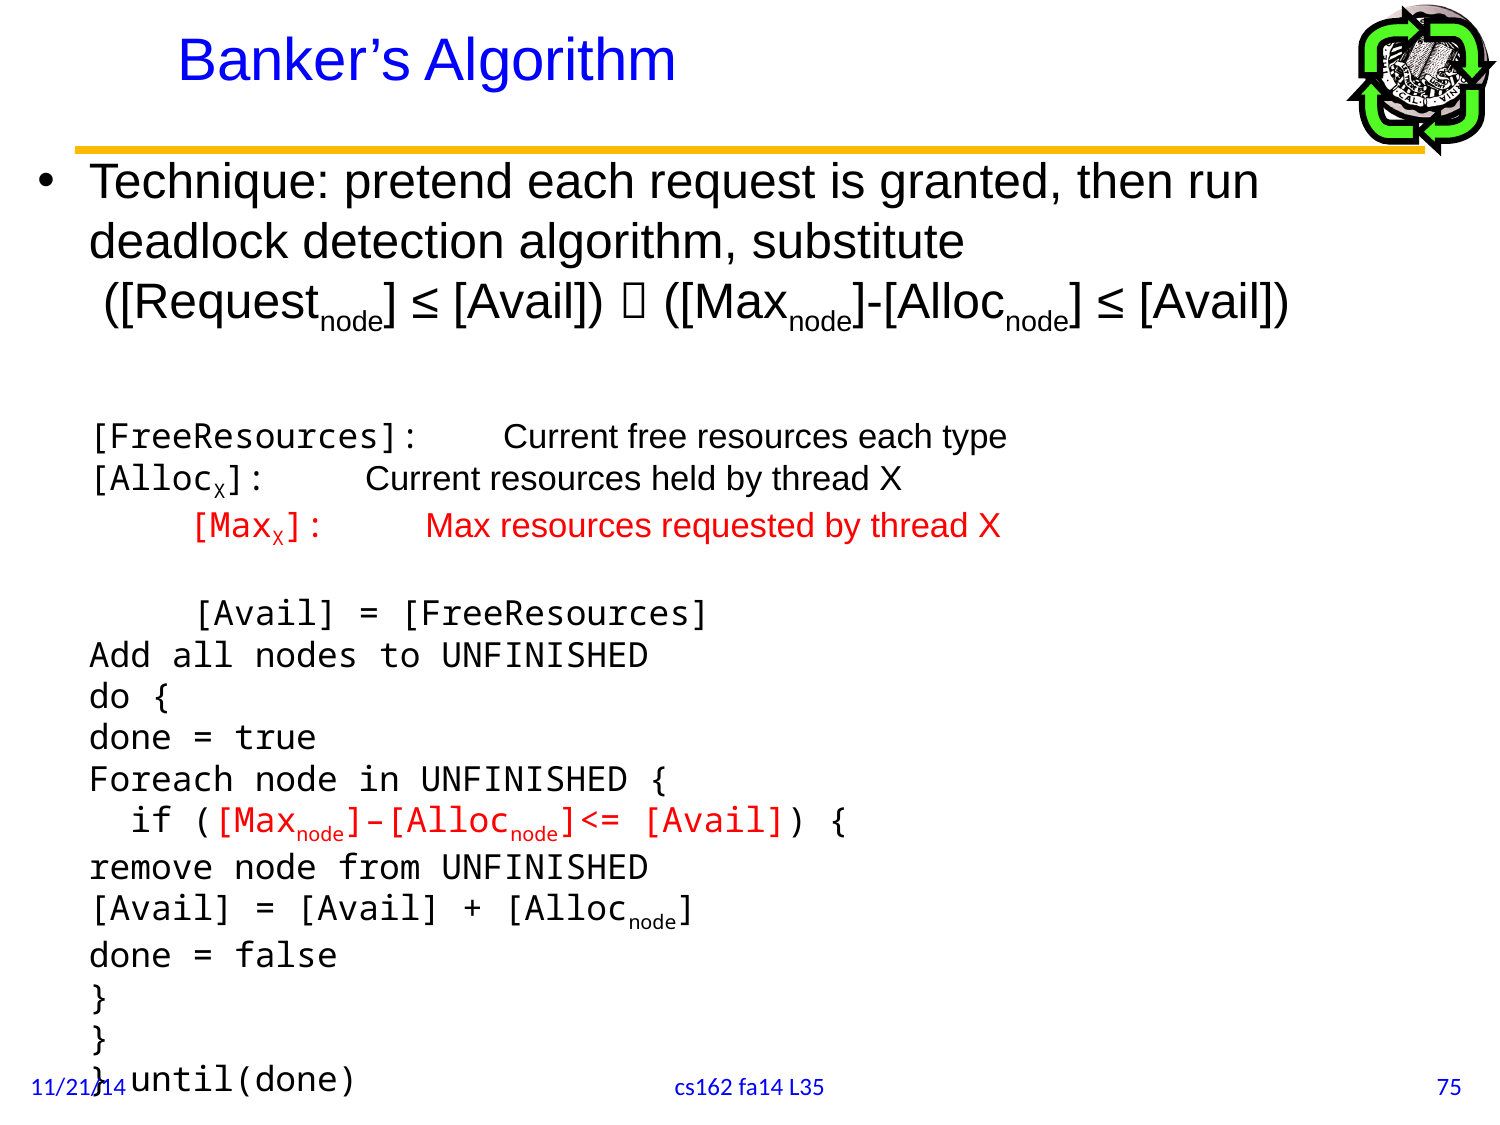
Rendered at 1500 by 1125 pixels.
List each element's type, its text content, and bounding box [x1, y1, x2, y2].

list Technique: pretend each request is granted, then run deadlock detection algorithm, substitute ([Requestnode] ≤ [Avail])  ([Maxnode]-[Allocnode] ≤ [Avail]) [FreeResources]: Current free resources each type [AllocX]: Current resources held by thread X [MaxX]: Max resources requested by thread X [Avail] = [FreeResources] Add all nodes to UNFINISHED do { done = true Foreach node in UNFINISHED { if ([Maxnode]–[Allocnode]<= [Avail]) { remove node from UNFINISHED [Avail] = [Avail] + [Allocnode] done = false } } } until(done) [22, 141, 1482, 1113]
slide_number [15, 1055, 366, 1115]
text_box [1353, 12, 1490, 150]
slide_number 75 [1127, 1055, 1478, 1115]
footer cs162 fa14 L35 [512, 1055, 988, 1115]
picture [1350, 0, 1500, 127]
title Banker’s Algorithm [162, 12, 1338, 100]
